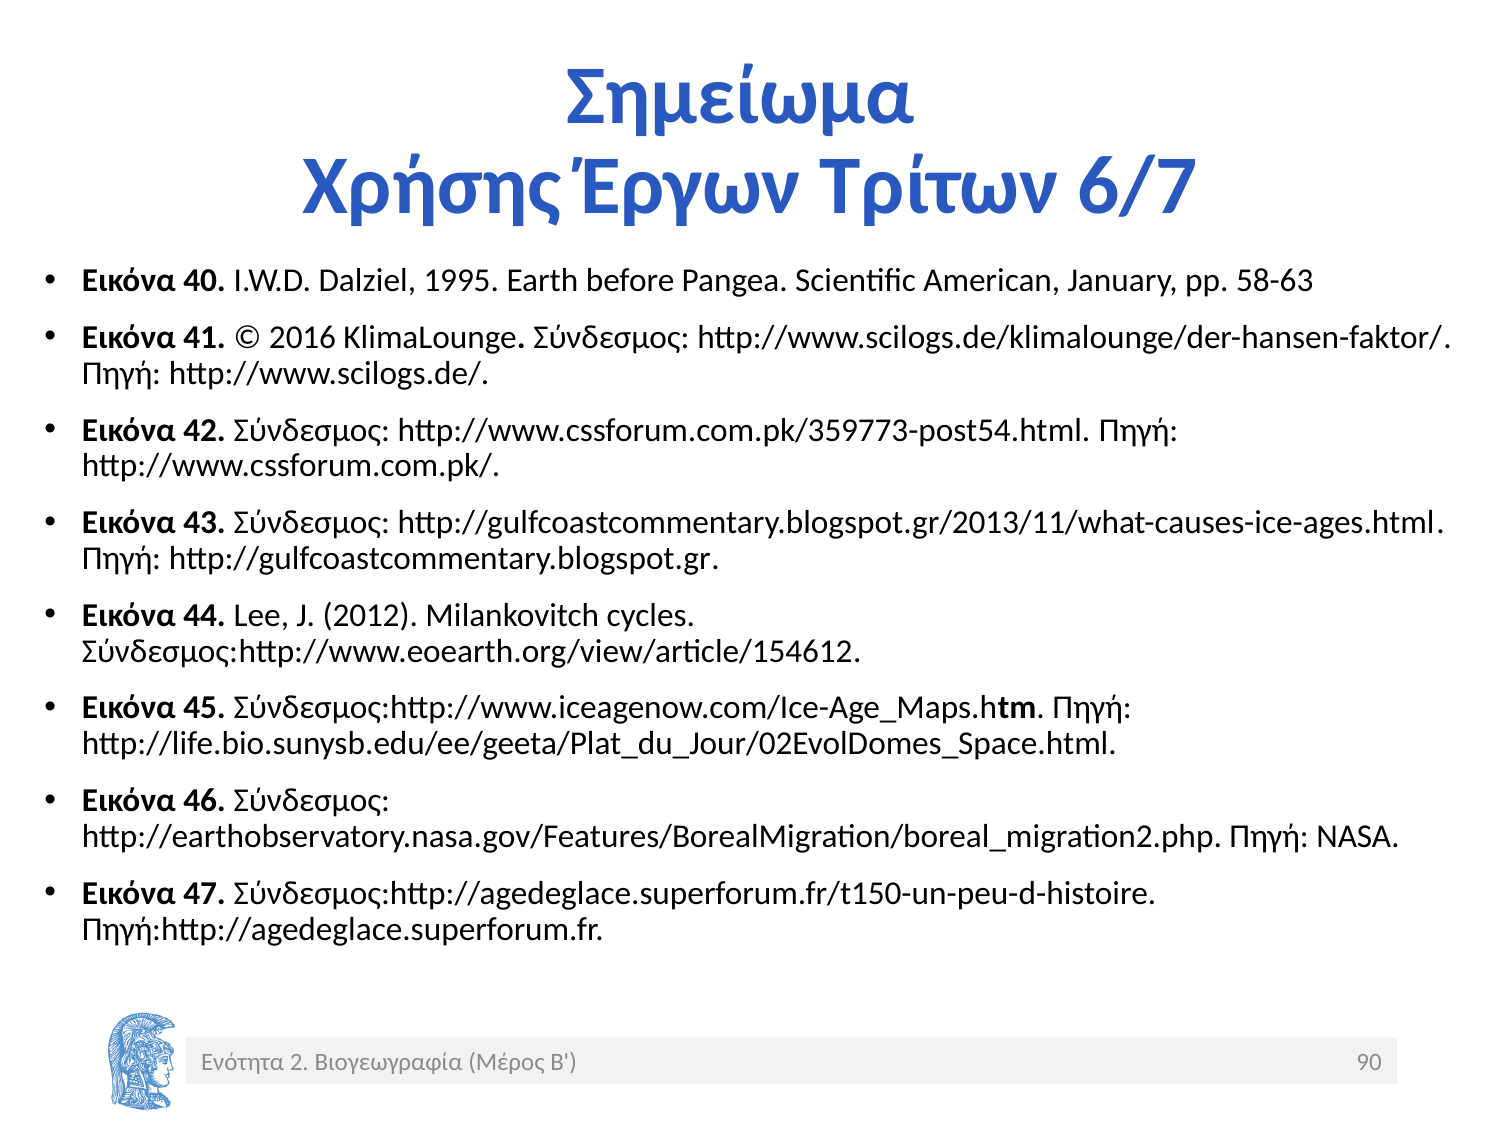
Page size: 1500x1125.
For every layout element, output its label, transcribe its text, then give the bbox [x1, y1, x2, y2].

footer Ενότητα 2. Βιογεωγραφία (Μέρος Β') [186, 1037, 1306, 1084]
list Eικόνα 40. I.W.D. Dalziel, 1995. Earth before Pangea. Scientific American, January, pp. 58-63 Eικόνα 41. © 2016 KlimaLounge. Σύνδεσμος: http://www.scilogs.de/klimalounge/der-hansen-faktor/. Πηγή: http://www.scilogs.de/. Eικόνα 42. Σύνδεσμος: http://www.cssforum.com.pk/359773-post54.html. Πηγή: http://www.cssforum.com.pk/. Eικόνα 43. Σύνδεσμος: http://gulfcoastcommentary.blogspot.gr/2013/11/what-causes-ice-ages.html. Πηγή: http://gulfcoastcommentary.blogspot.gr. Eικόνα 44. Lee, J. (2012). Milankovitch cycles. Σύνδεσμος:http://www.eoearth.org/view/article/154612. Eικόνα 45. Σύνδεσμος:http://www.iceagenow.com/Ice-Age_Maps.htm. Πηγή: http://life.bio.sunysb.edu/ee/geeta/Plat_du_Jour/02EvolDomes_Space.html. Eικόνα 46. Σύνδεσμος: http://earthobservatory.nasa.gov/Features/BorealMigration/boreal_migration2.php. Πηγή: NASA. Eικόνα 47. Σύνδεσμος:http://agedeglace.superforum.fr/t150-un-peu-d-histoire. Πηγή:http://agedeglace.superforum.fr. [29, 255, 1483, 998]
title Σημείωμα Χρήσης Έργων Τρίτων 6/7 [0, 47, 1500, 236]
slide_number 90 [1306, 1037, 1397, 1084]
picture [103, 1011, 186, 1114]
